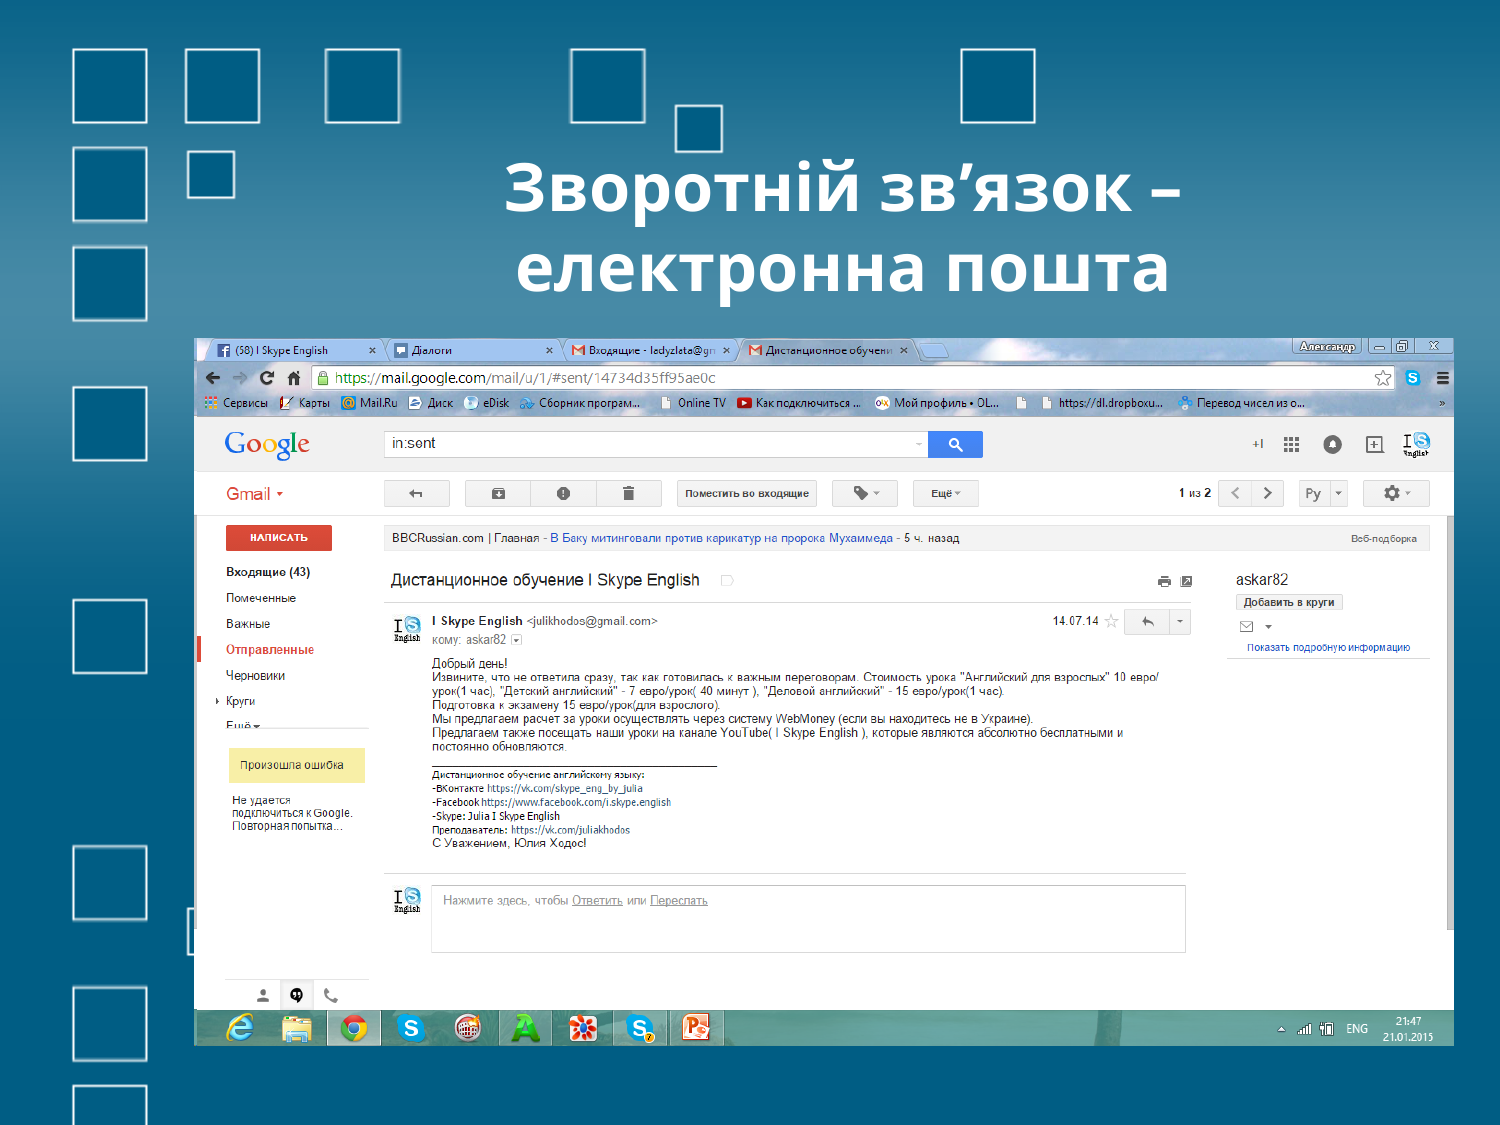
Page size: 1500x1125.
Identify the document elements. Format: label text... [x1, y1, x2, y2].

picture [0, 11, 1500, 578]
picture [187, 908, 194, 956]
picture [72, 985, 147, 1062]
picture [72, 1085, 147, 1125]
picture [72, 845, 147, 922]
picture [72, 599, 147, 674]
title Зворотній зв’язок – електронна пошта [300, 174, 1388, 313]
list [194, 337, 1455, 1047]
